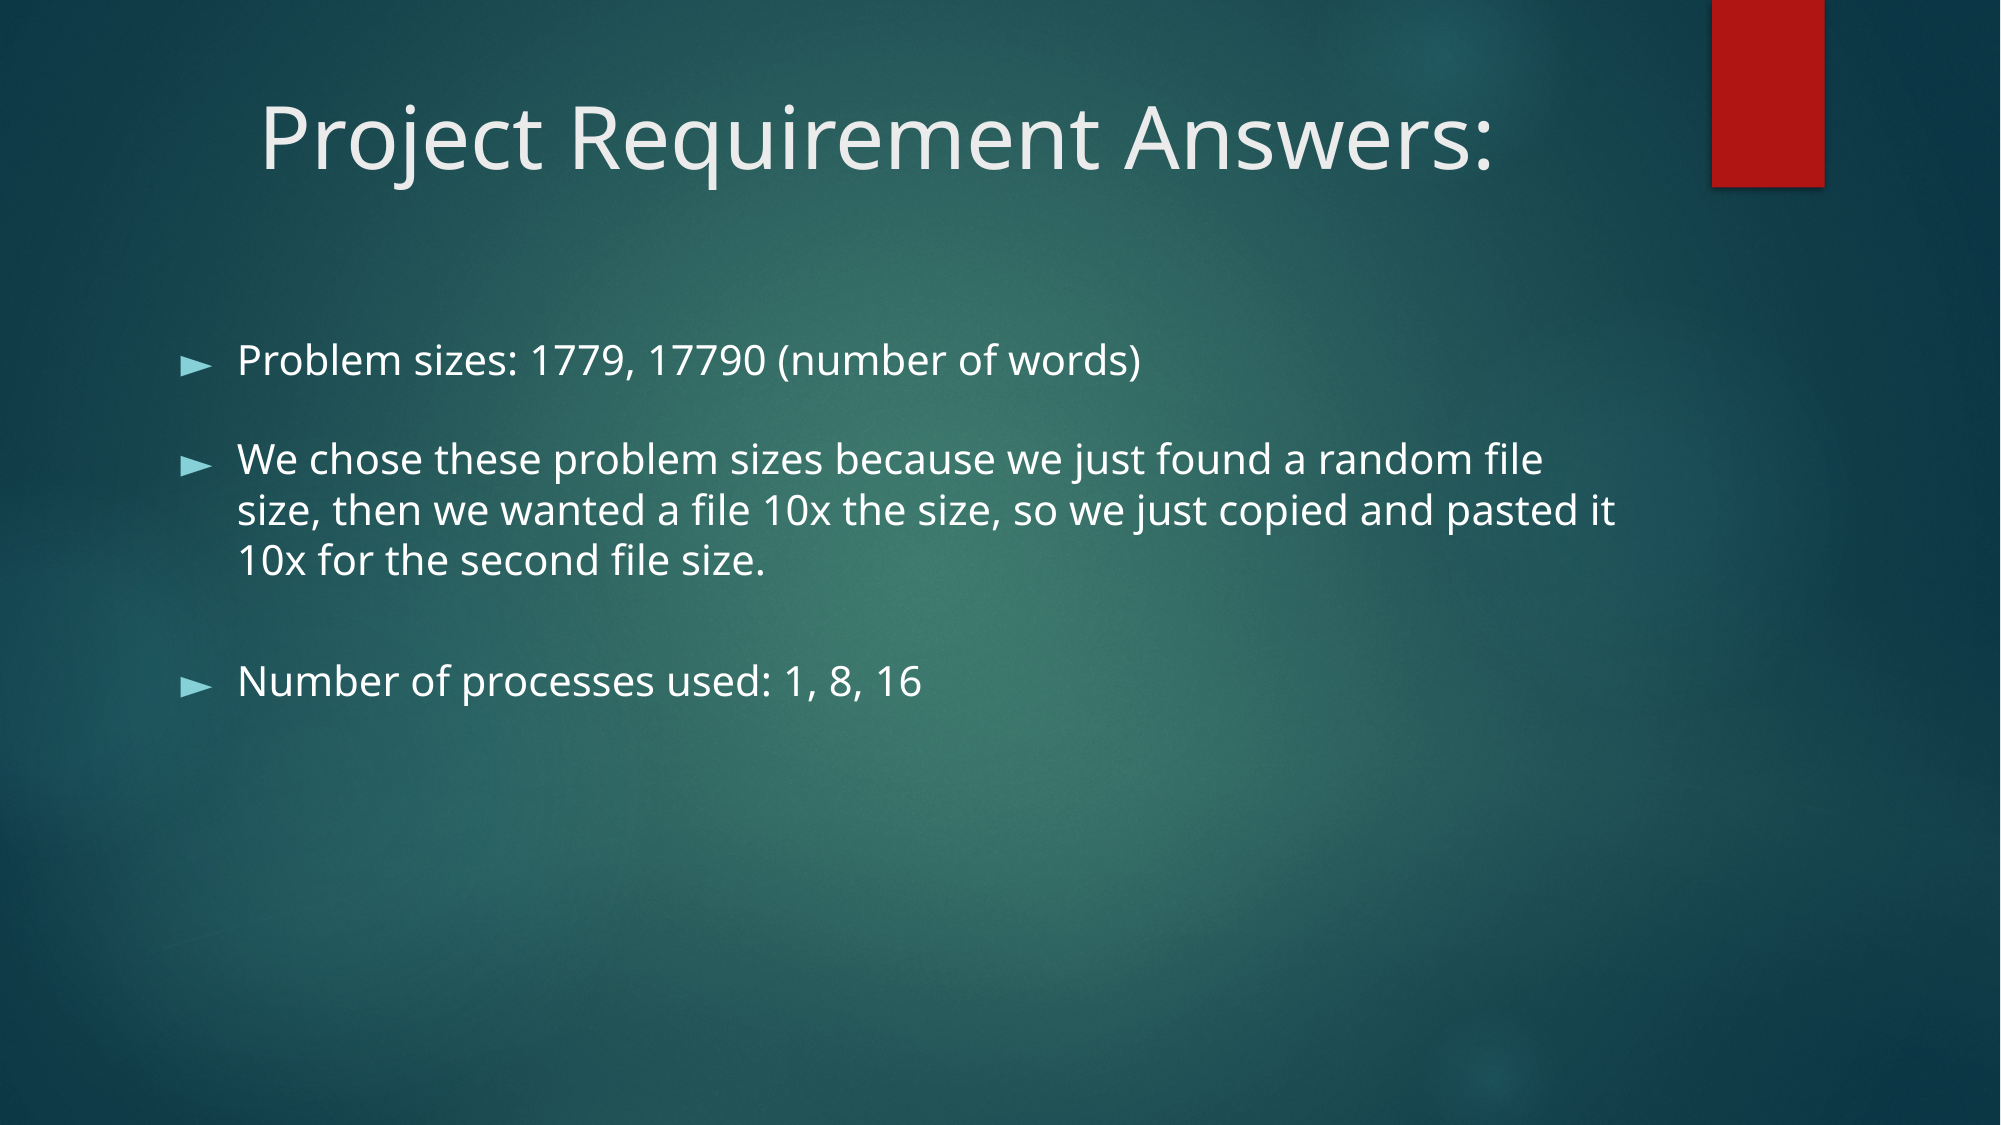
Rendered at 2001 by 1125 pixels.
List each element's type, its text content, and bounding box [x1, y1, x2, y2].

picture [0, 0, 2001, 1125]
title Project Requirement Answers: [106, 74, 1649, 304]
list Problem sizes: 1779, 17790 (number of words) We chose these problem sizes because we just found a random file size, then we wanted a file 10x the size, so we just copied and pasted it 10x for the second file size. Number of processes used: 1, 8, 16 [165, 325, 1634, 1014]
